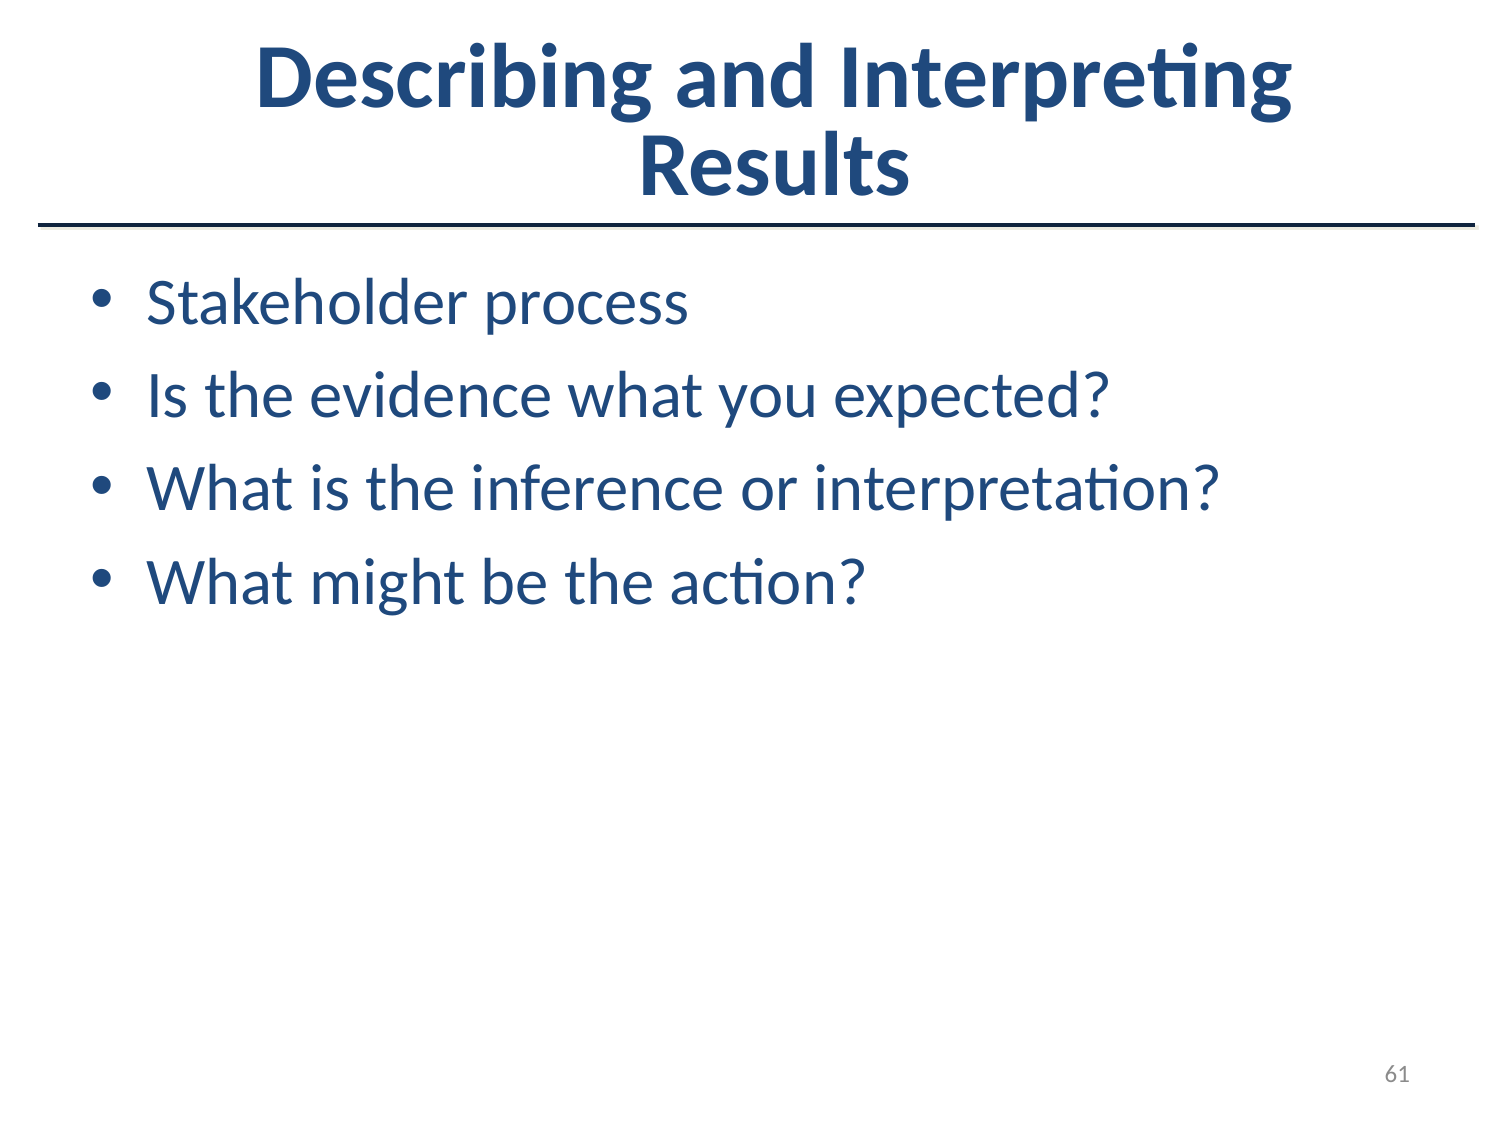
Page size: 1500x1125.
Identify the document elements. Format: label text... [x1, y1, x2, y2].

slide_number 61 [1074, 1042, 1425, 1103]
list Stakeholder process Is the evidence what you expected? What is the inference or interpretation? What might be the action? [75, 249, 1425, 1005]
title Describing and Interpreting Results [99, 50, 1450, 200]
